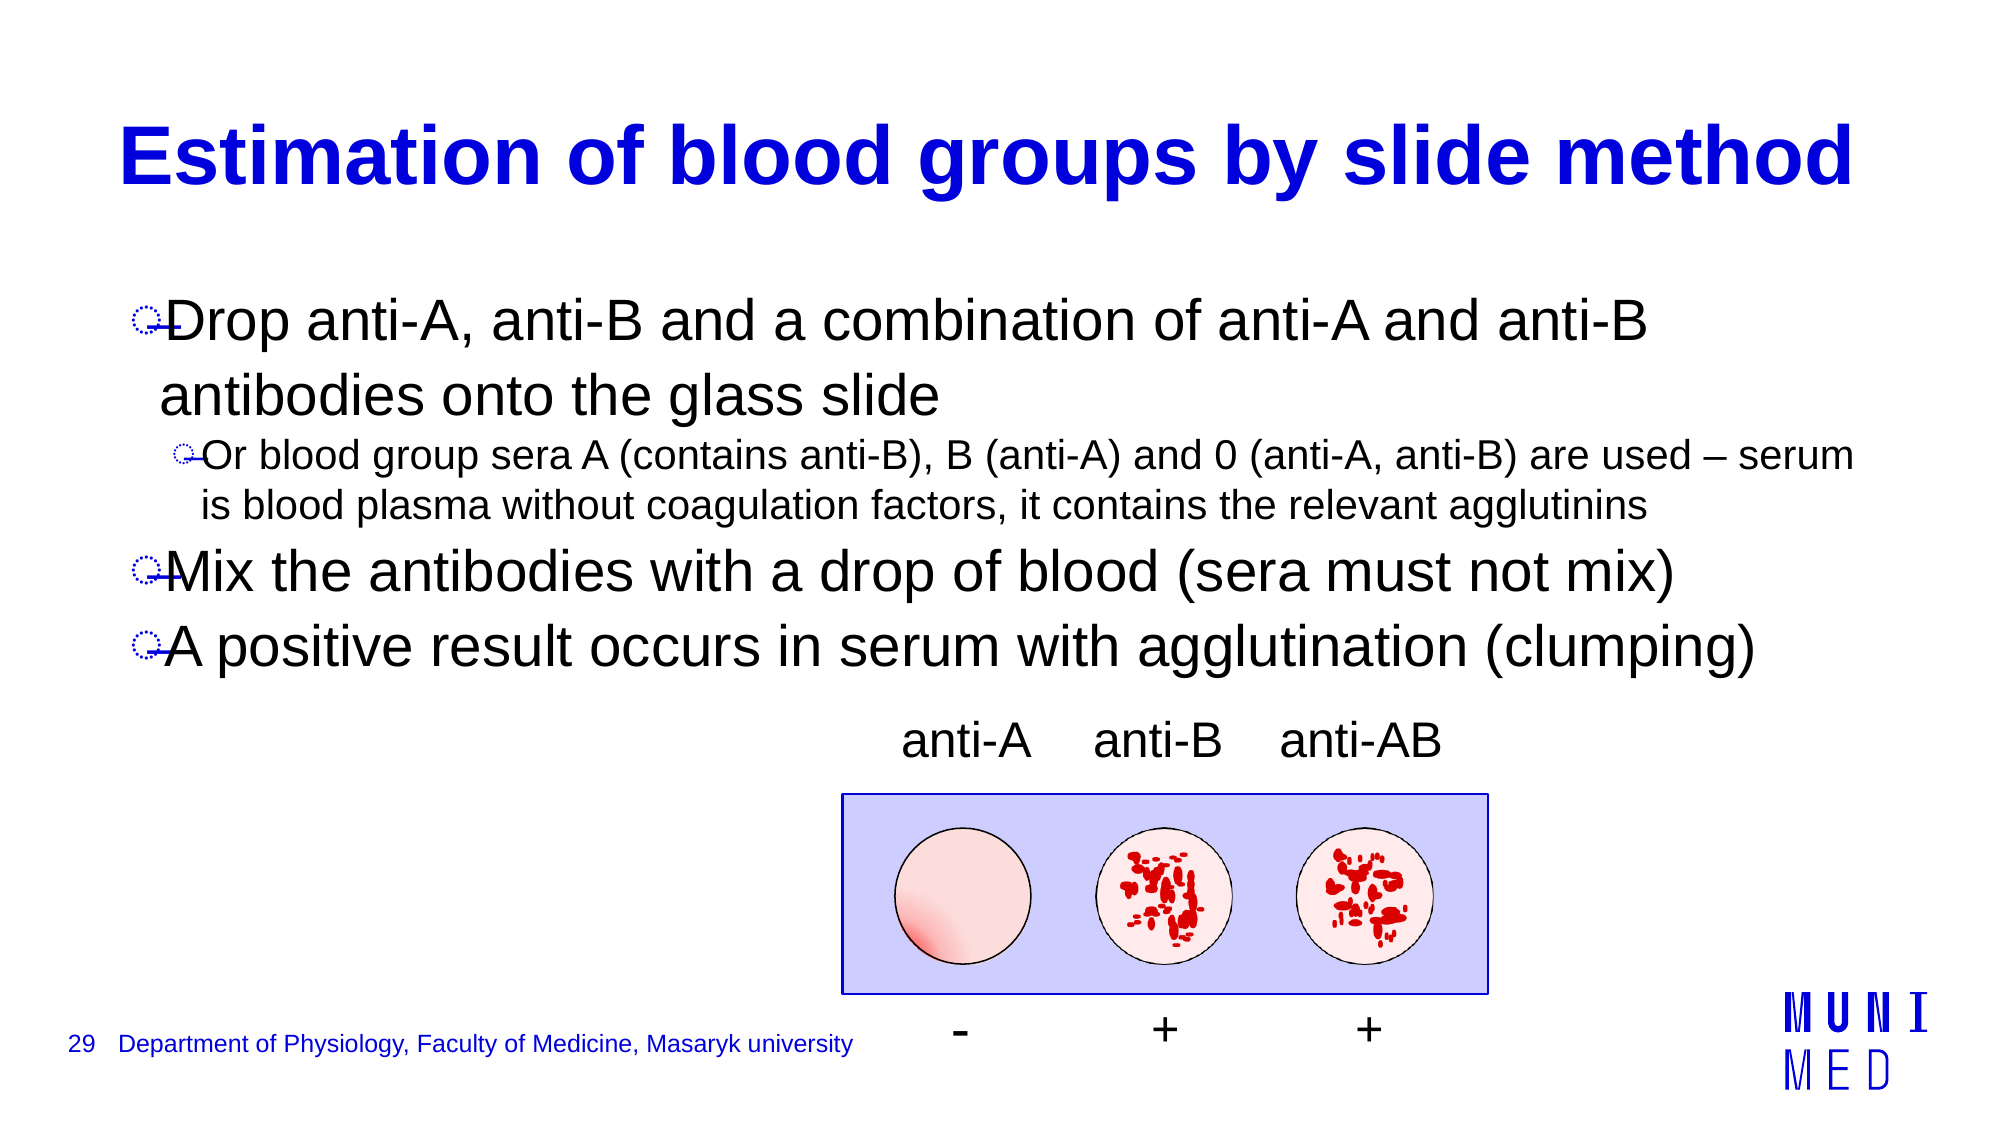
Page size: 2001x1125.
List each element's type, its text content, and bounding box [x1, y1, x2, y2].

text_box + [1148, 1004, 1190, 1058]
text_box - [949, 1004, 975, 1061]
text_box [841, 792, 1490, 996]
slide_number 29 [67, 1021, 110, 1063]
title Estimation of blood groups by slide method [118, 118, 1883, 193]
footer Department of Physiology, Faculty of Medicine, Masaryk university [118, 1021, 1418, 1063]
text_box + [1353, 1004, 1394, 1058]
text_box anti-A anti-B anti-AB [886, 700, 1488, 775]
list Drop anti-A, anti-B and a combination of anti-A and anti-B antibodies onto the glass slide Or blood group sera A (contains anti-B), B (anti-A) and 0 (anti-A, anti-B) are used – serum is blood plasma without coagulation factors, it contains the relevant agglutinins Mix the antibodies with a drop of blood (sera must not mix) A positive result occurs in serum with agglutination (clumping) [118, 277, 1883, 957]
